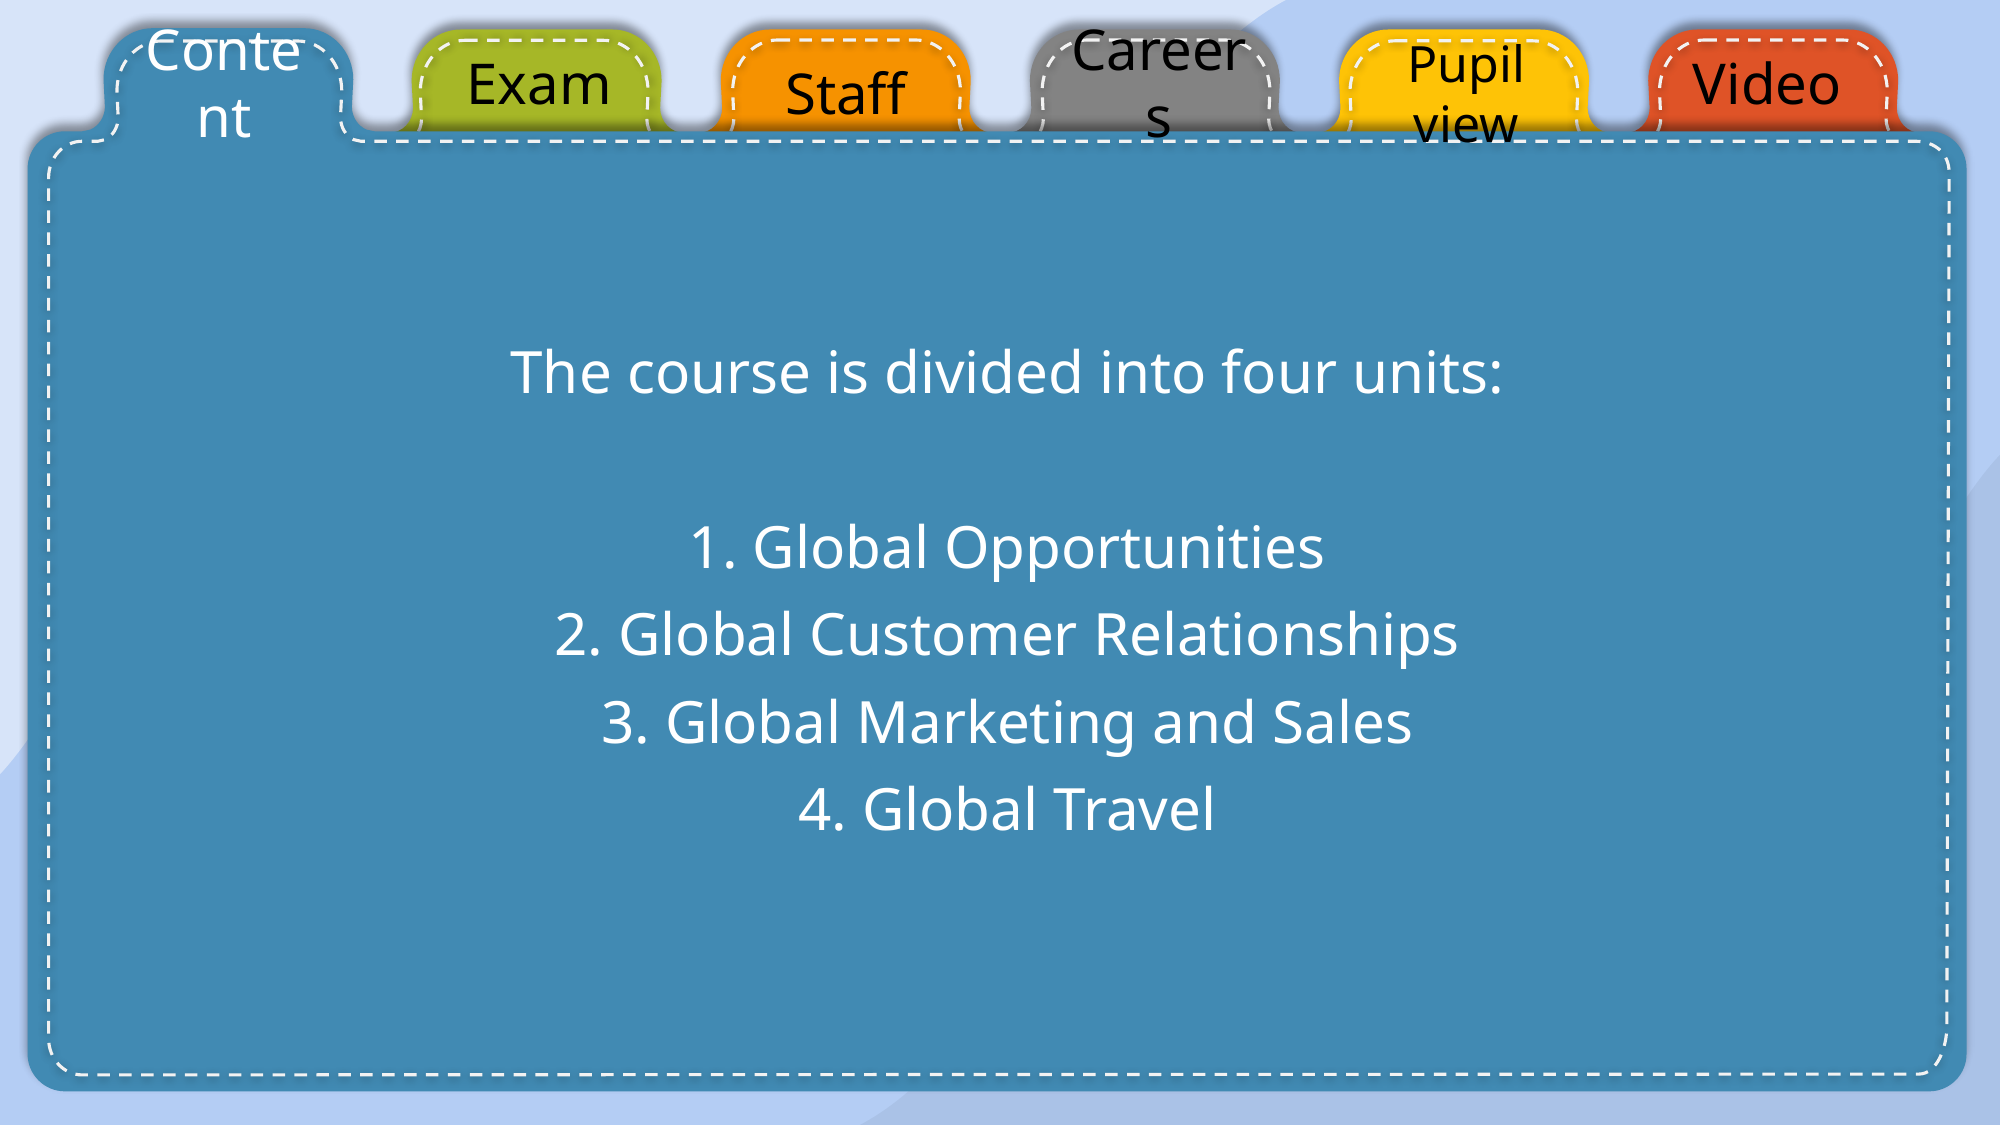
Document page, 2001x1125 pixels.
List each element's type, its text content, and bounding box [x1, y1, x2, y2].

text_box The course is divided into four units: 1. Global Opportunities 2. Global Customer Relationships 3. Global Marketing and Sales 4. Global Travel [59, 309, 1935, 1125]
text_box Exam [438, 44, 640, 120]
text_box Pupil view [1351, 54, 1582, 130]
text_box Content [115, 44, 333, 120]
text_box Video [1666, 44, 1868, 120]
text_box Staff [745, 54, 947, 130]
text_box Careers [1052, 44, 1266, 120]
